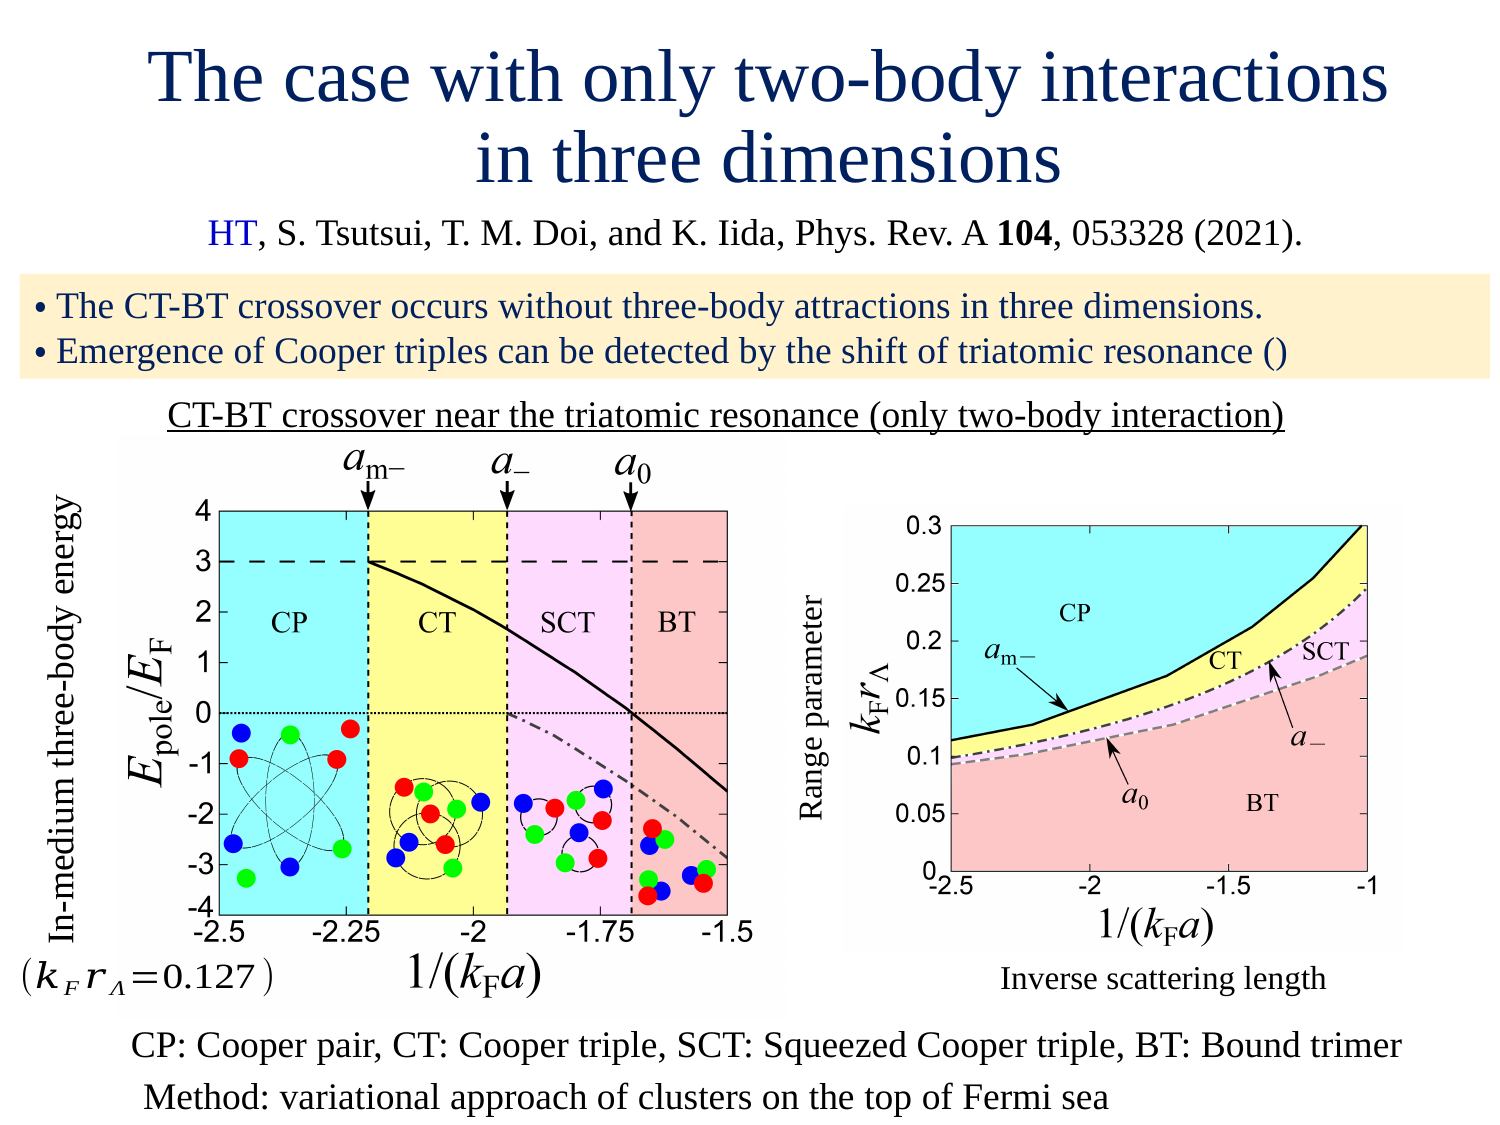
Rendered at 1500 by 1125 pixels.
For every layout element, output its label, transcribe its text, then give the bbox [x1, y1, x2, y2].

text_box Range parameter [786, 580, 836, 837]
picture [843, 506, 1404, 954]
text_box HT, S. Tsutsui, T. M. Doi, and K. Iida, Phys. Rev. A 104, 053328 (2021). [62, 200, 1449, 260]
text_box Inverse scattering length [985, 954, 1343, 1004]
text_box CP: Cooper pair, CT: Cooper triple, SCT: Squeezed Cooper triple, BT: Bound trimer [115, 1012, 1428, 1072]
text_box The case with only two-body interactions in three dimensions [110, 5, 1428, 200]
text_box CT-BT crossover near the triatomic resonance (only two-body interaction) [152, 382, 1301, 443]
text_box Method: variational approach of clusters on the top of Fermi sea [128, 1064, 1126, 1125]
picture [116, 435, 786, 1019]
text_box In-medium three-body energy [28, 479, 89, 960]
